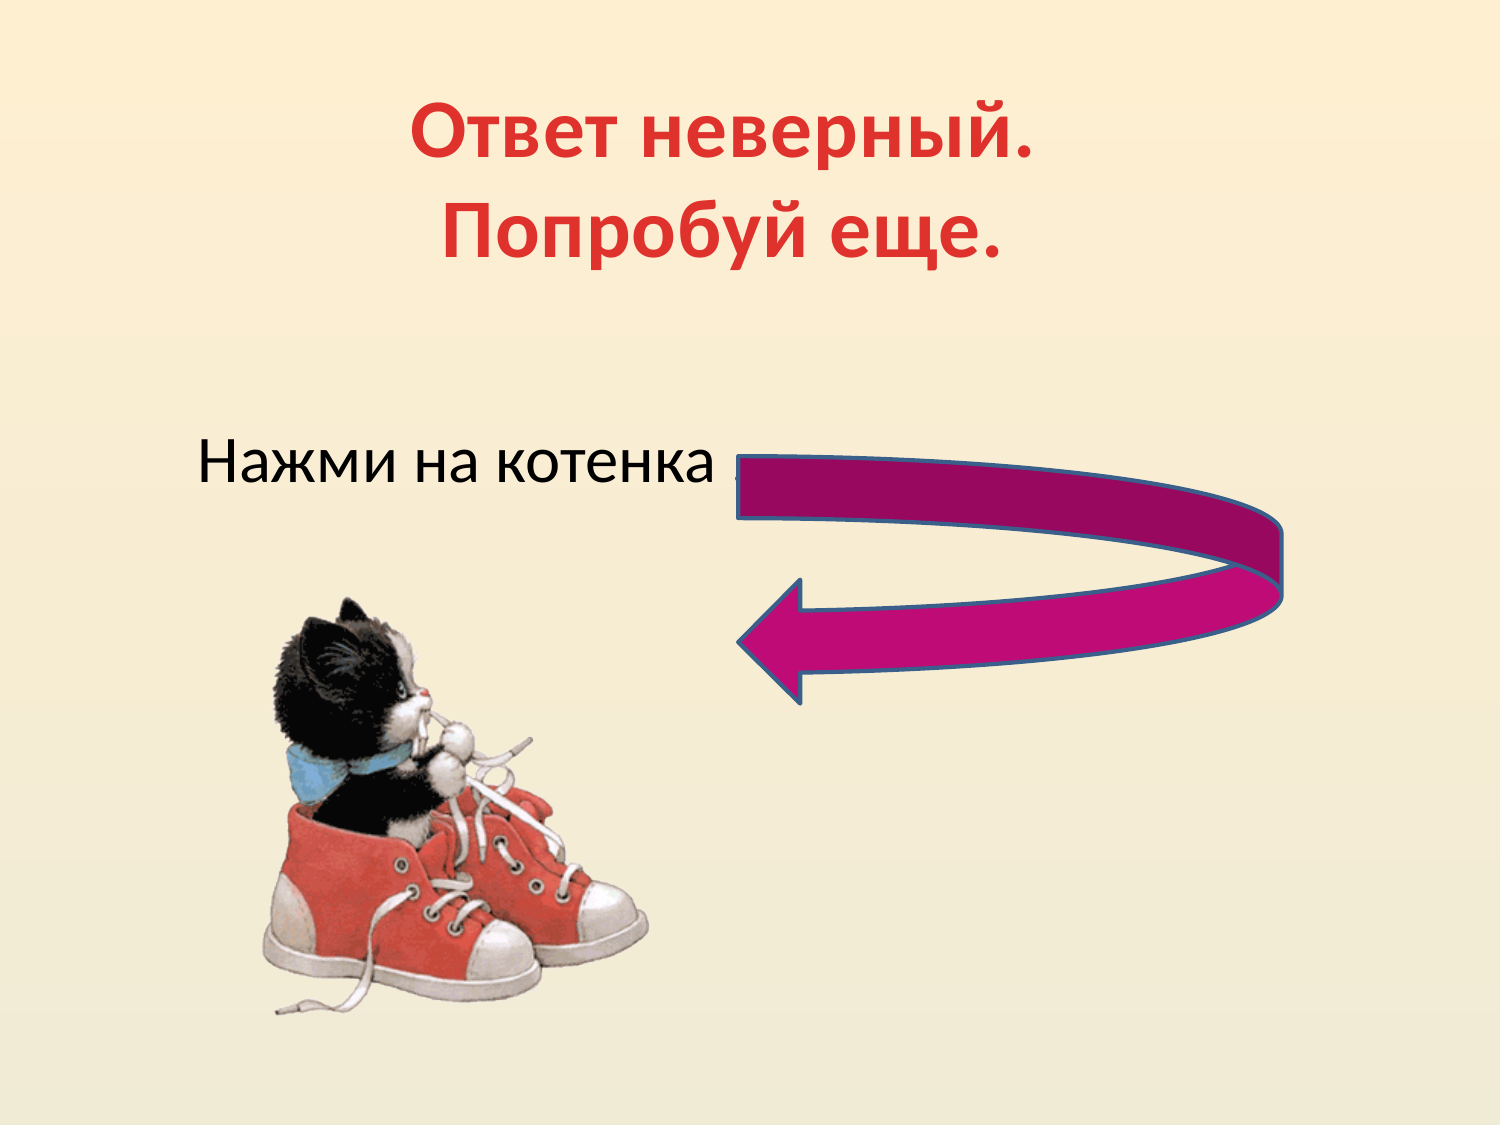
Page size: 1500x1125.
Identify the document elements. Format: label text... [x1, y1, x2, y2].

text_box Ответ неверный. Попробуй еще. [348, 66, 1099, 281]
text_box [736, 454, 1284, 706]
text_box Нажми на котенка . [182, 408, 1199, 504]
picture [253, 574, 658, 1031]
